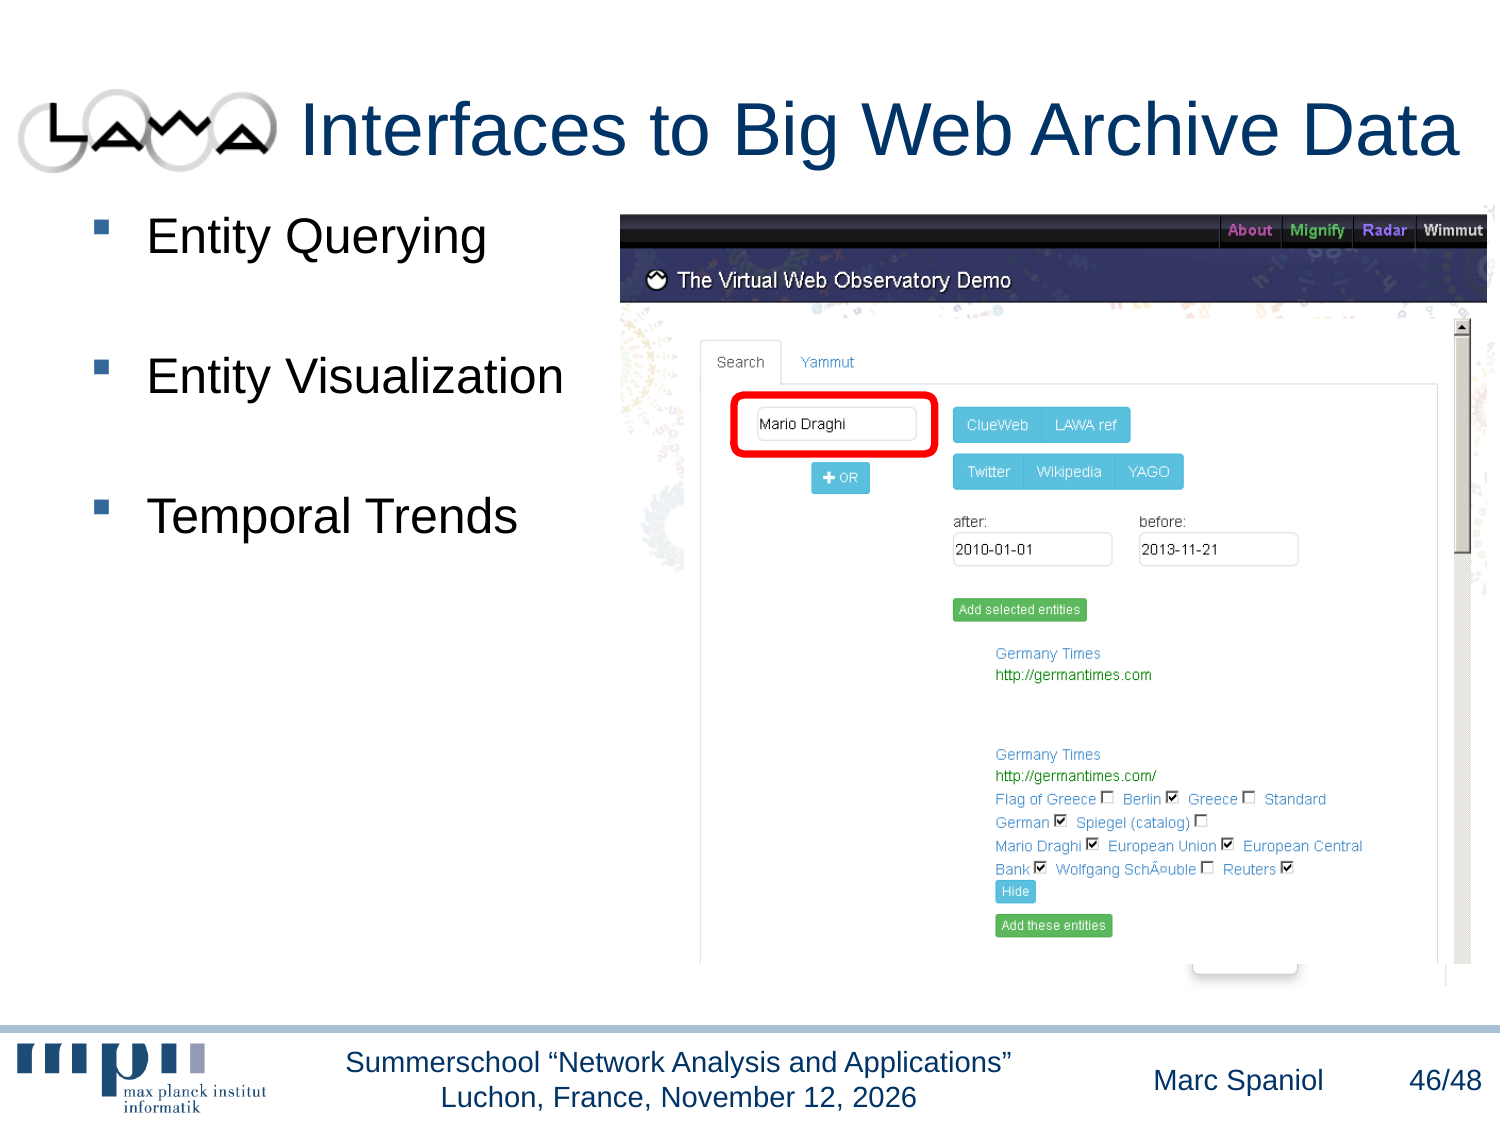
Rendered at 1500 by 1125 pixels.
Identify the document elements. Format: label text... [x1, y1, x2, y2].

title Interfaces to Big Web Archive Data [76, 77, 1486, 173]
picture [619, 205, 1495, 996]
picture [17, 1043, 266, 1113]
list Entity Querying Entity Visualization Temporal Trends [74, 196, 1426, 1024]
slide_number 46/48 [1401, 1042, 1494, 1116]
picture [0, 1025, 1500, 1033]
picture [17, 88, 278, 173]
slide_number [312, 1039, 1046, 1118]
footer Marc Spaniol [1113, 1039, 1365, 1118]
